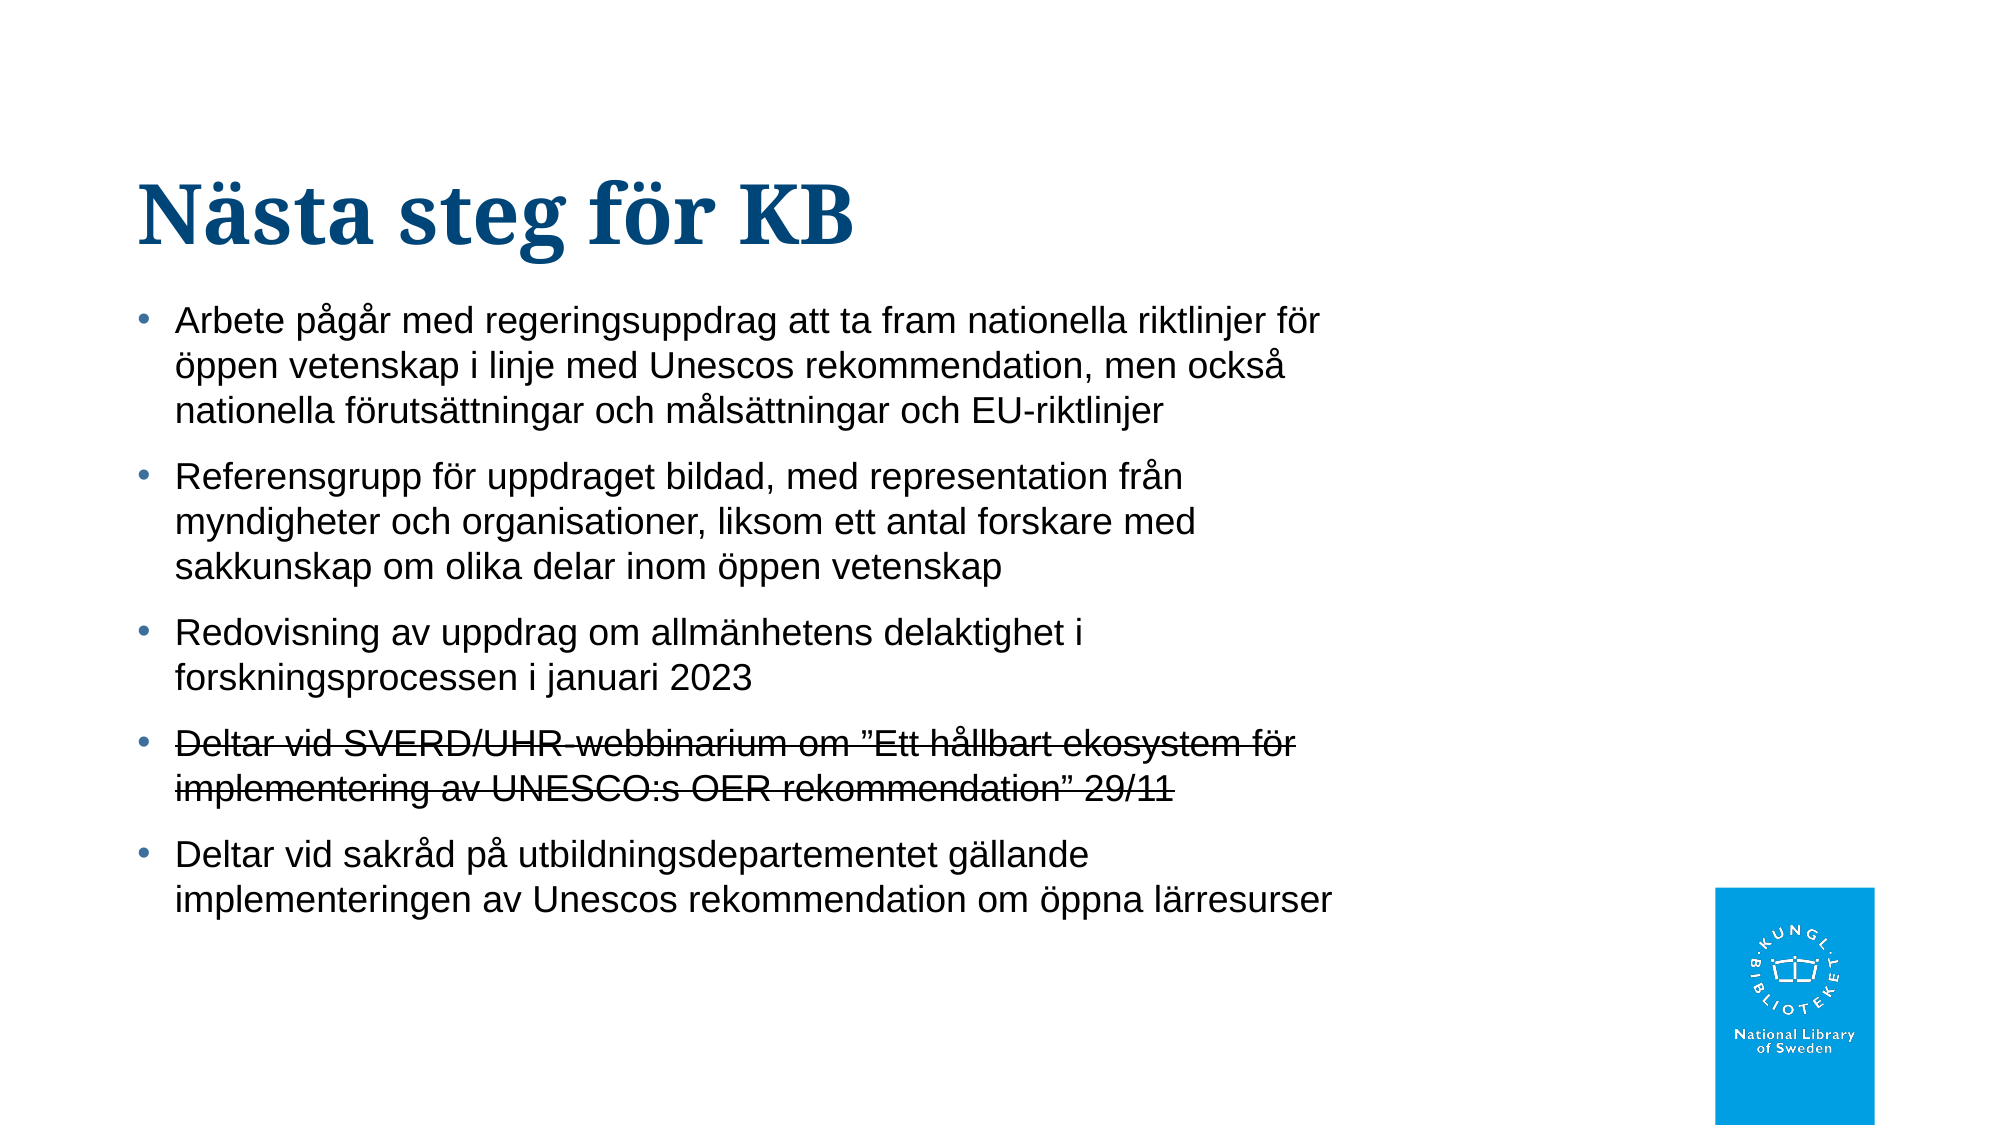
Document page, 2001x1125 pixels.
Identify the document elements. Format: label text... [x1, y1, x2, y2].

list Arbete pågår med regeringsuppdrag att ta fram nationella riktlinjer för öppen vetenskap i linje med Unescos rekommendation, men också nationella förutsättningar och målsättningar och EU-riktlinjer Referensgrupp för uppdraget bildad, med representation från myndigheter och organisationer, liksom ett antal forskare med sakkunskap om olika delar inom öppen vetenskap Redovisning av uppdrag om allmänhetens delaktighet i forskningsprocessen i januari 2023 Deltar vid SVERD/UHR-webbinarium om ”Ett hållbart ekosystem för implementering av UNESCO:s OER rekommendation” 29/11 Deltar vid sakråd på utbildningsdepartementet gällande implementeringen av Unescos rekommendation om öppna lärresurser [137, 296, 1394, 1011]
picture [1812, 966, 1817, 979]
picture [1773, 966, 1778, 979]
title Nästa steg för KB [137, 120, 1863, 263]
